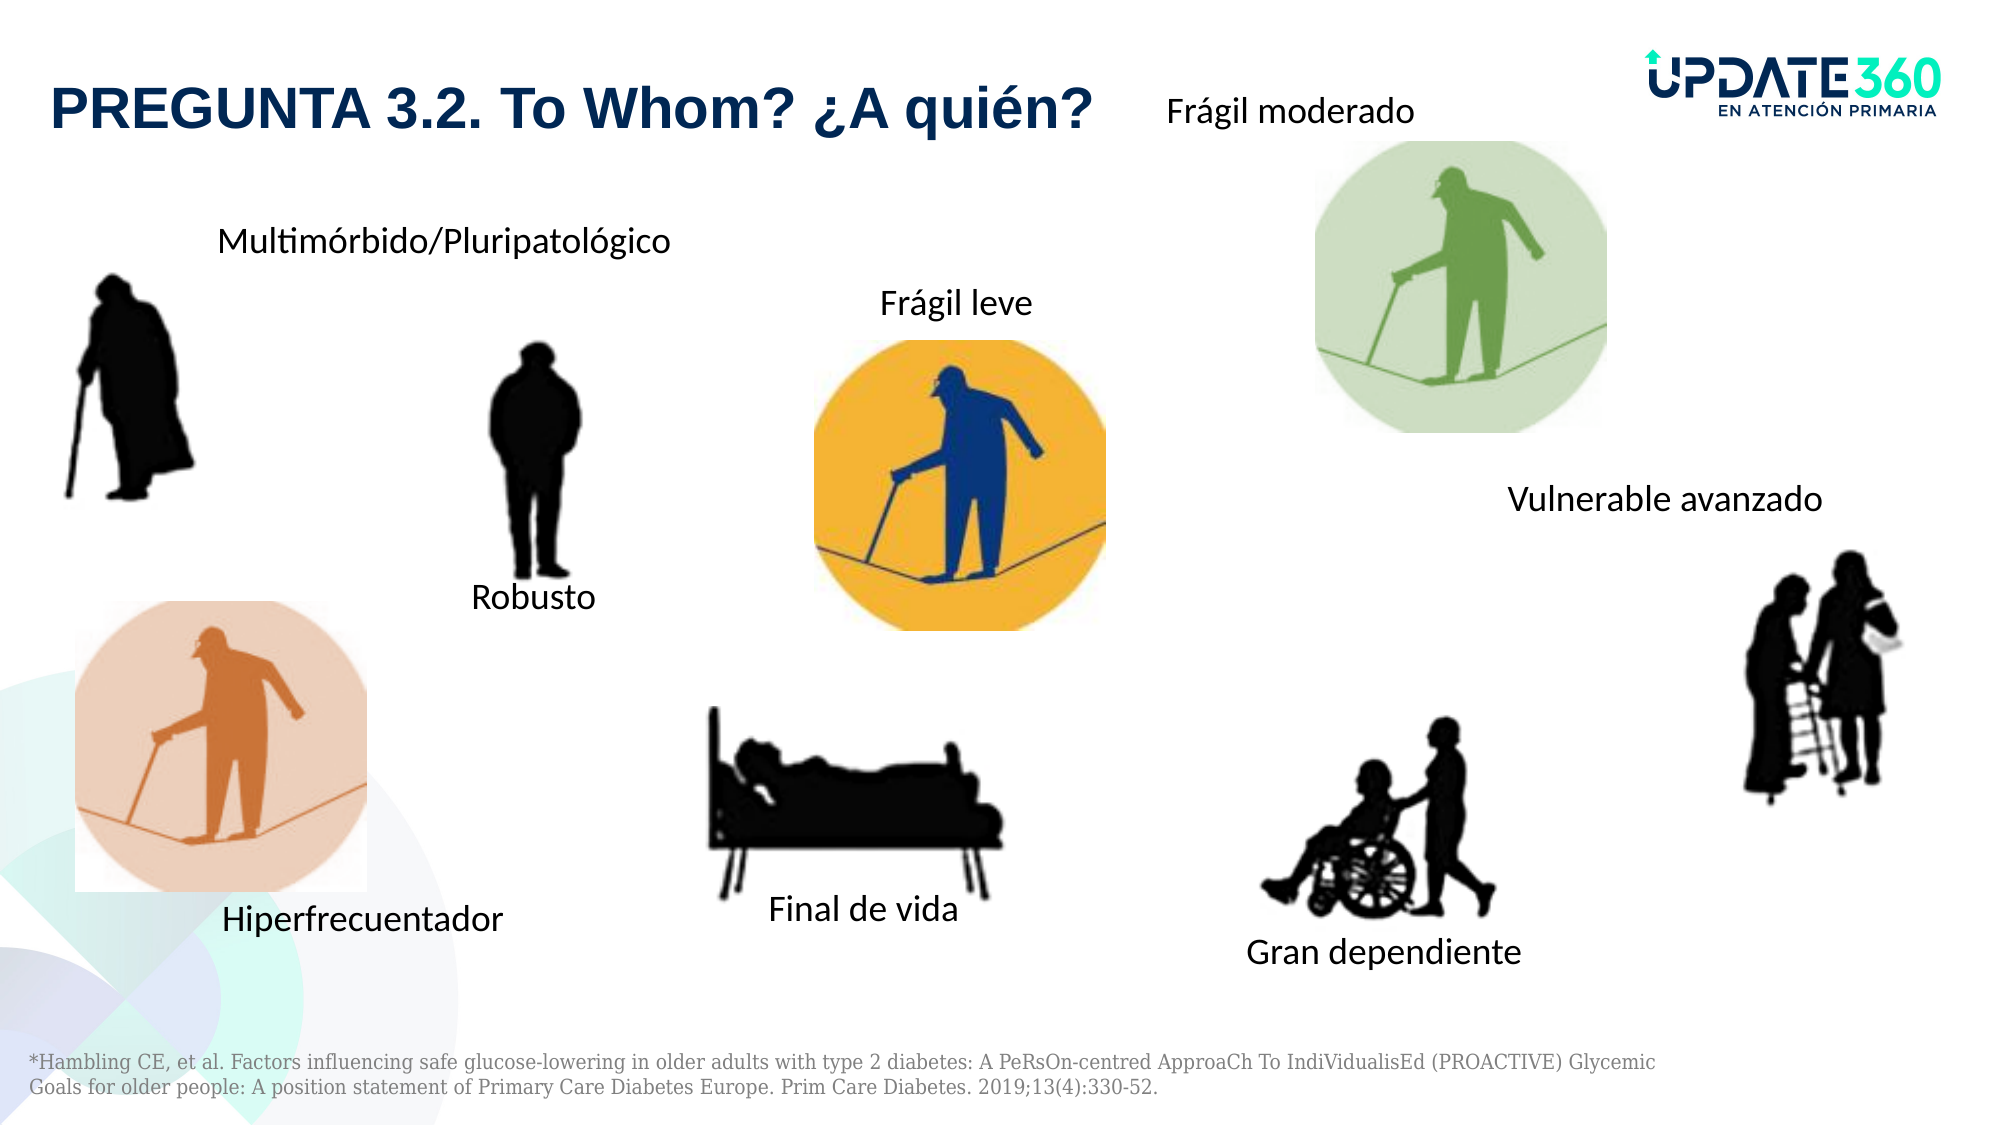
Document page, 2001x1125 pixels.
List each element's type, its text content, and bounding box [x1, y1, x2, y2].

text_box Frágil moderado [1072, 76, 1510, 141]
text_box Hiperfrecuentador [144, 883, 582, 949]
text_box PREGUNTA 3.2. To Whom? ¿A quién? [35, 67, 2000, 199]
text_box Gran dependiente [1134, 916, 1636, 982]
text_box *Hambling CE, et al. Factors influencing safe glucose-lowering in older adults with type 2 diabetes: A PeRsOn-centred ApproaCh To IndiVidualisEd (PROACTIVE) Glycemic Goals for older people: A position statement of Primary Care Diabetes Europe. Prim Care Diabetes. 2019;13(4):330-52. [9, 1038, 1721, 1109]
text_box Multimórbido/Pluripatológico [88, 206, 800, 272]
text_box Vulnerable avanzado [1330, 463, 2000, 529]
text_box Final de vida [613, 874, 1115, 940]
text_box Robusto [315, 562, 753, 628]
picture [0, 0, 2001, 1125]
text_box Frágil leve [738, 267, 1175, 333]
